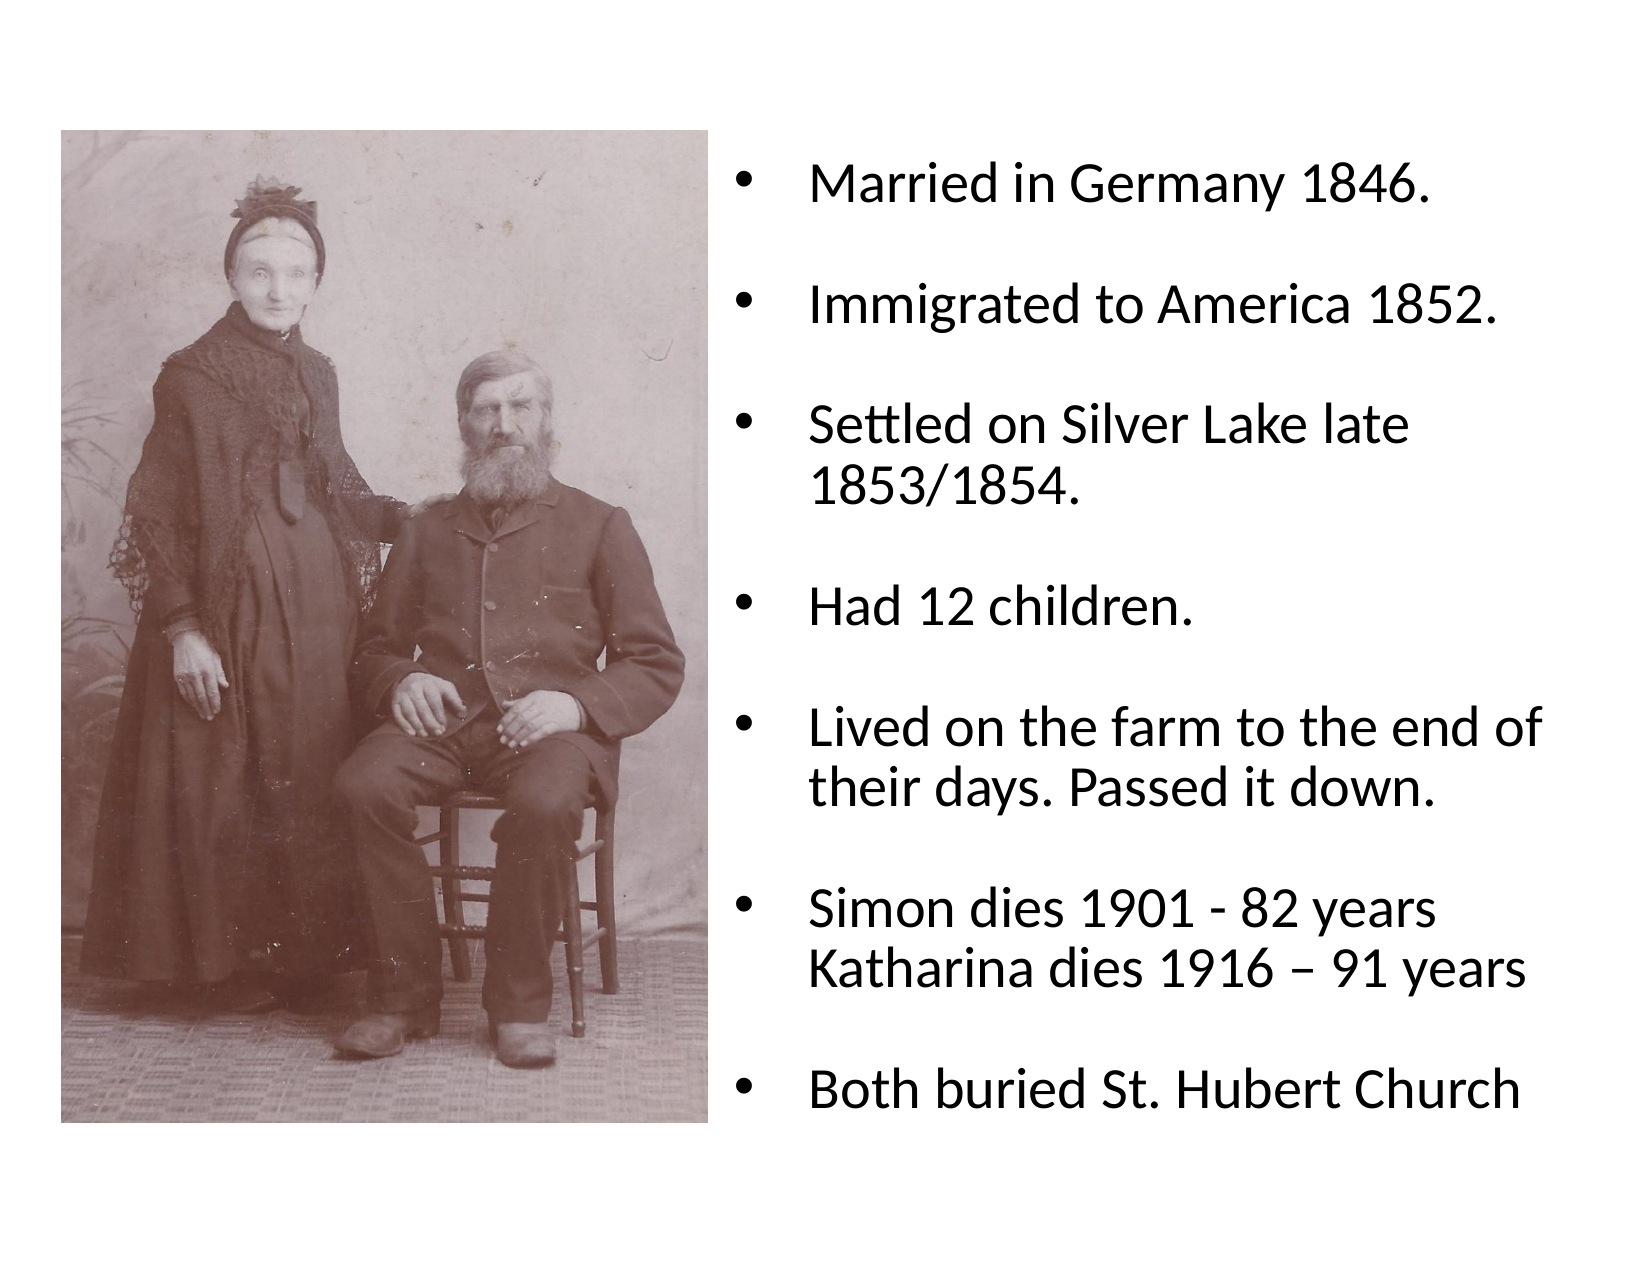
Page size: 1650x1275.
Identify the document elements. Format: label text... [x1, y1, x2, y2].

text_box Married in Germany 1846. Immigrated to America 1852. Settled on Silver Lake late 1853/1854. Had 12 children. Lived on the farm to the end of their days. Passed it down. Simon dies 1901 - 82 years Katharina dies 1916 – 91 years Both buried St. Hubert Church [718, 85, 1631, 1128]
picture [61, 130, 708, 1123]
